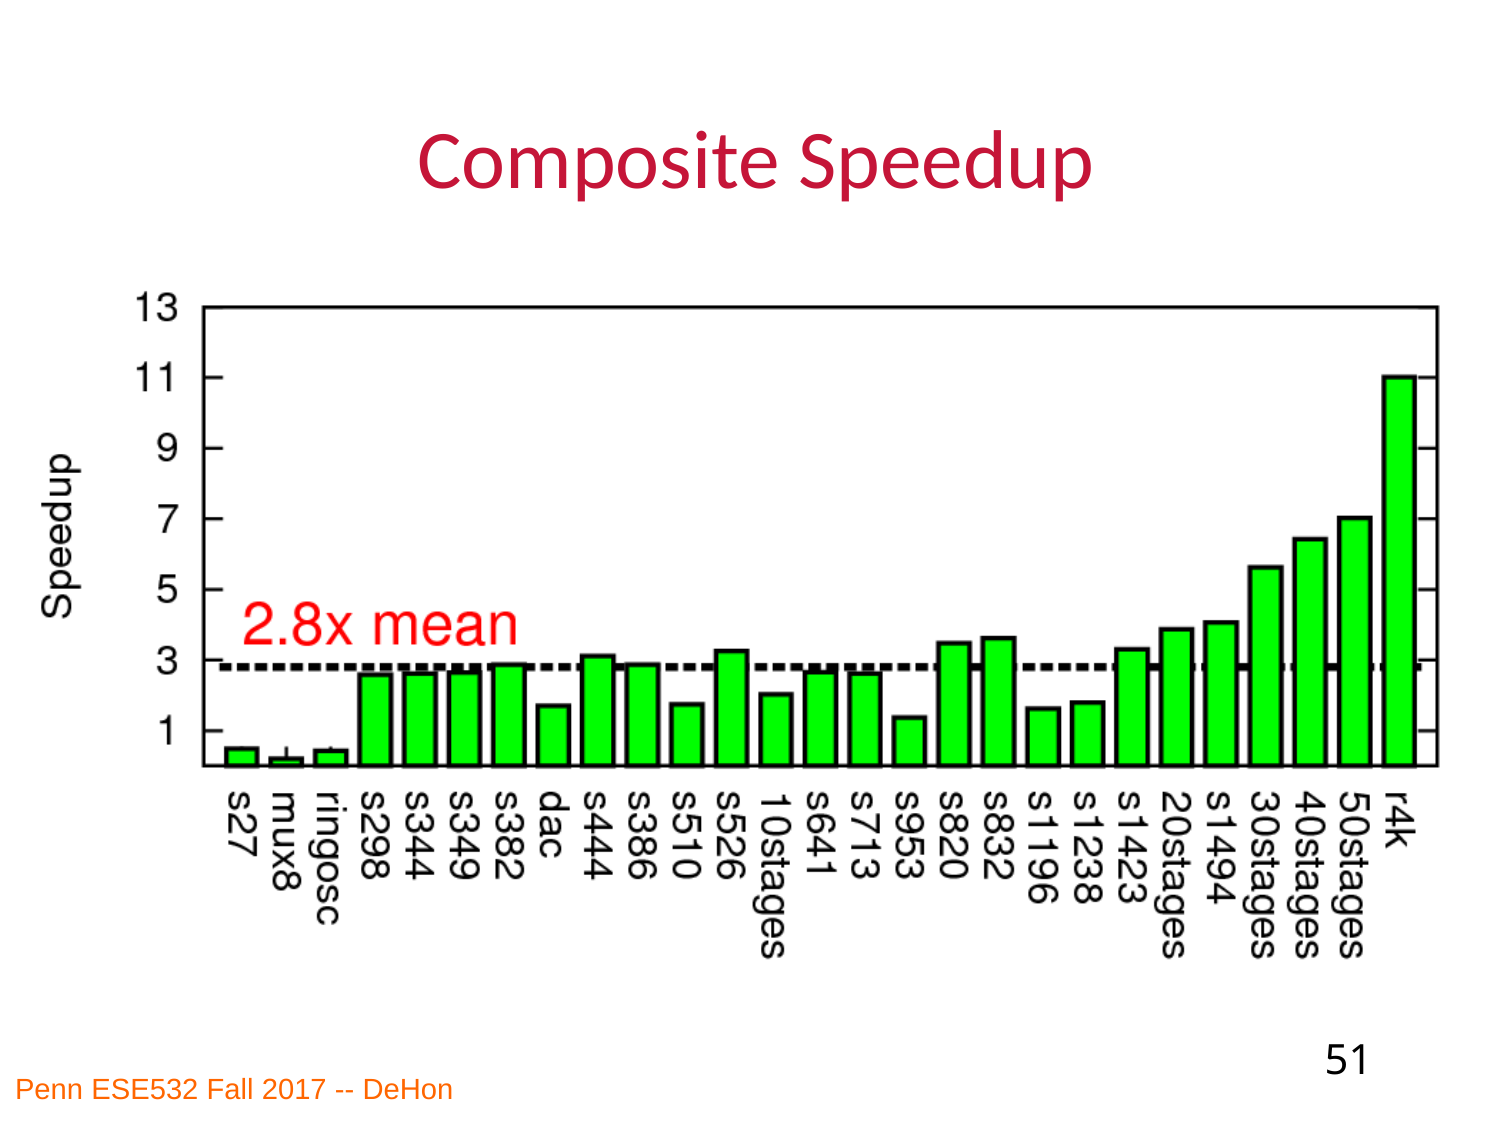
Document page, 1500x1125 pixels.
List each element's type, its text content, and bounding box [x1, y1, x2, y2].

slide_number Penn ESE532 Fall 2017 -- DeHon [0, 1062, 688, 1125]
slide_number 51 [1074, 1024, 1388, 1101]
text_box Composite Speedup [137, 99, 1375, 205]
picture [0, 257, 1500, 1008]
